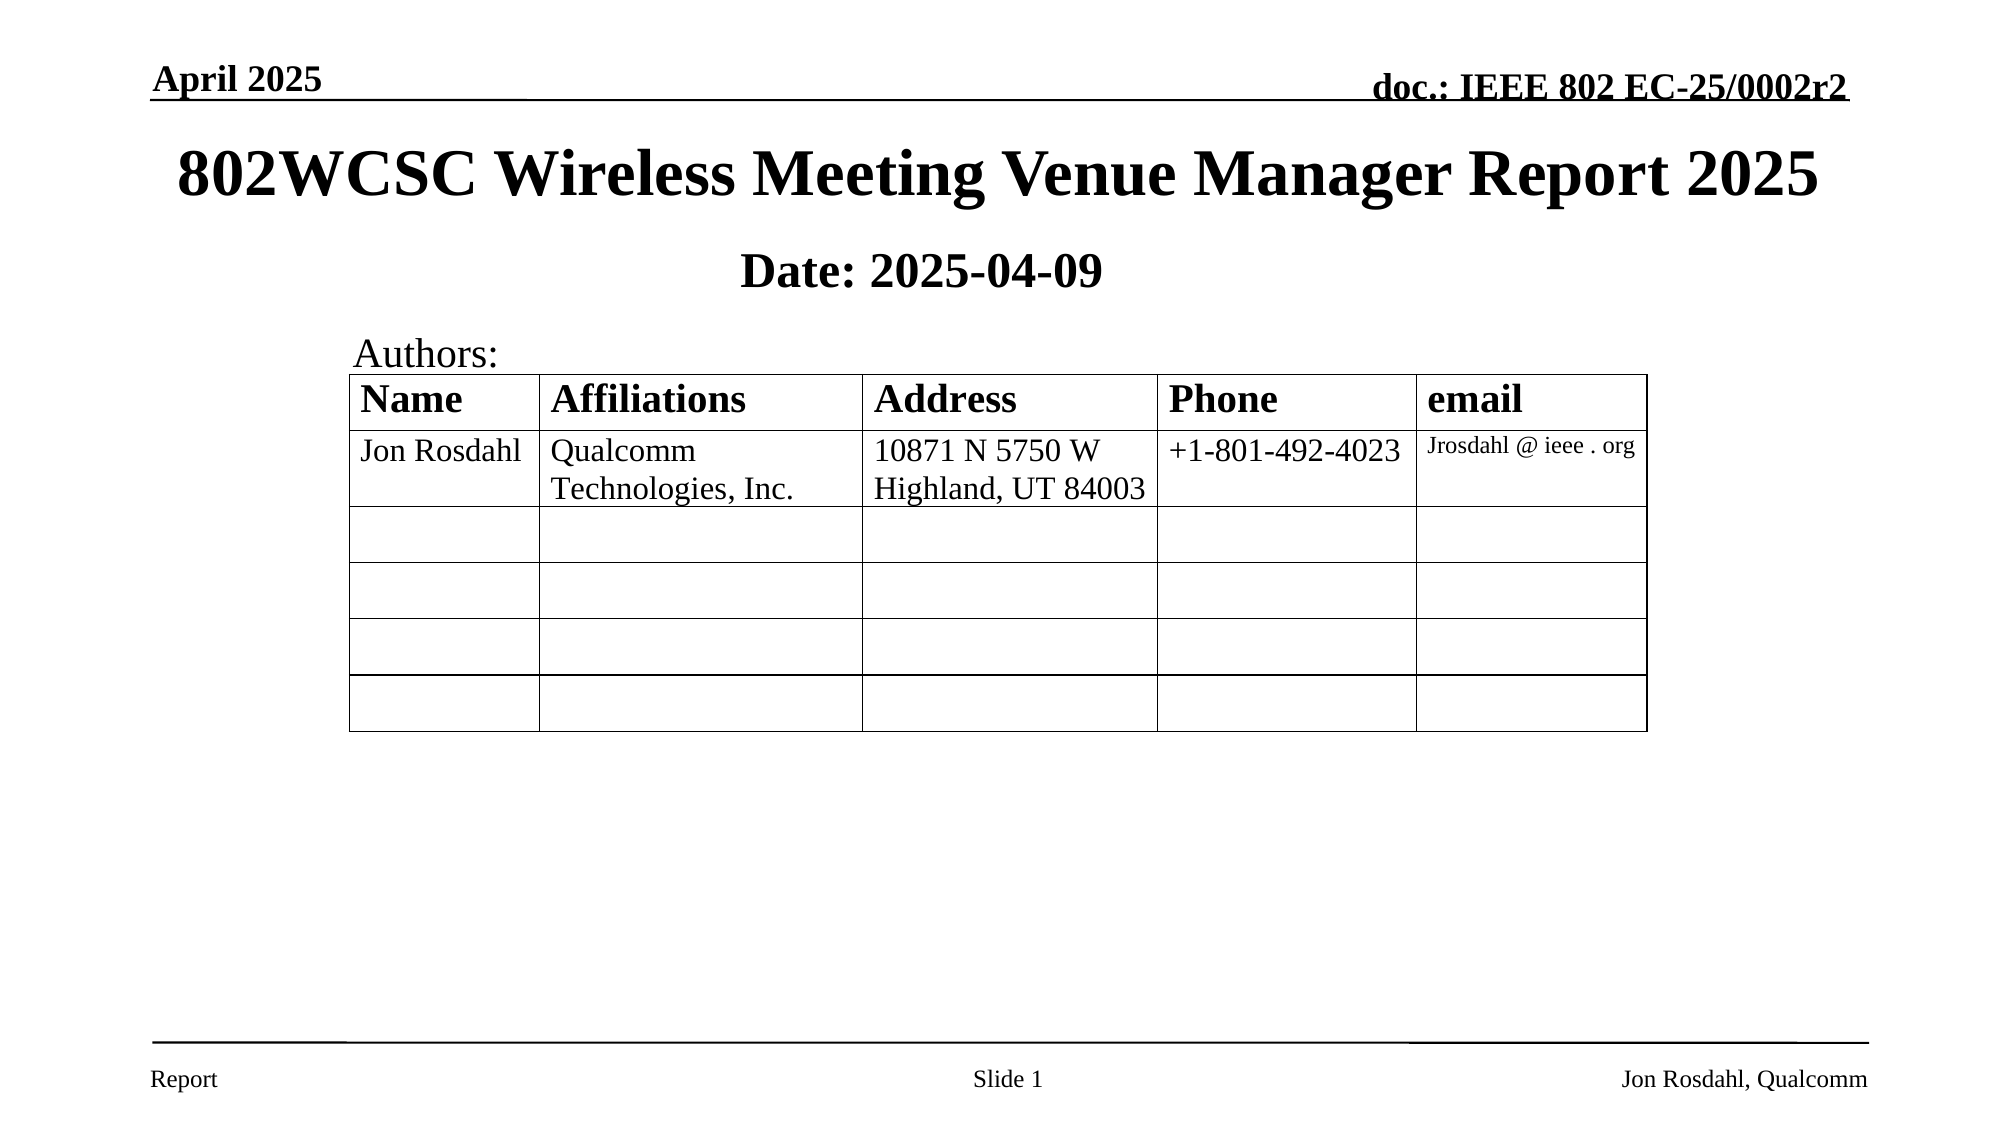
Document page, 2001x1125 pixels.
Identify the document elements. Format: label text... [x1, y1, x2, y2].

slide_number Slide 1 [950, 1061, 1067, 1123]
footer Jon Rosdahl, Qualcomm [1171, 1061, 1869, 1093]
text_box Authors: [337, 318, 575, 372]
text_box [333, 373, 1667, 783]
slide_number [152, 54, 563, 100]
list Date: 2025-04-09 [725, 229, 1176, 308]
title 802WCSC Wireless Meeting Venue Manager Report 2025 [149, 112, 1850, 226]
